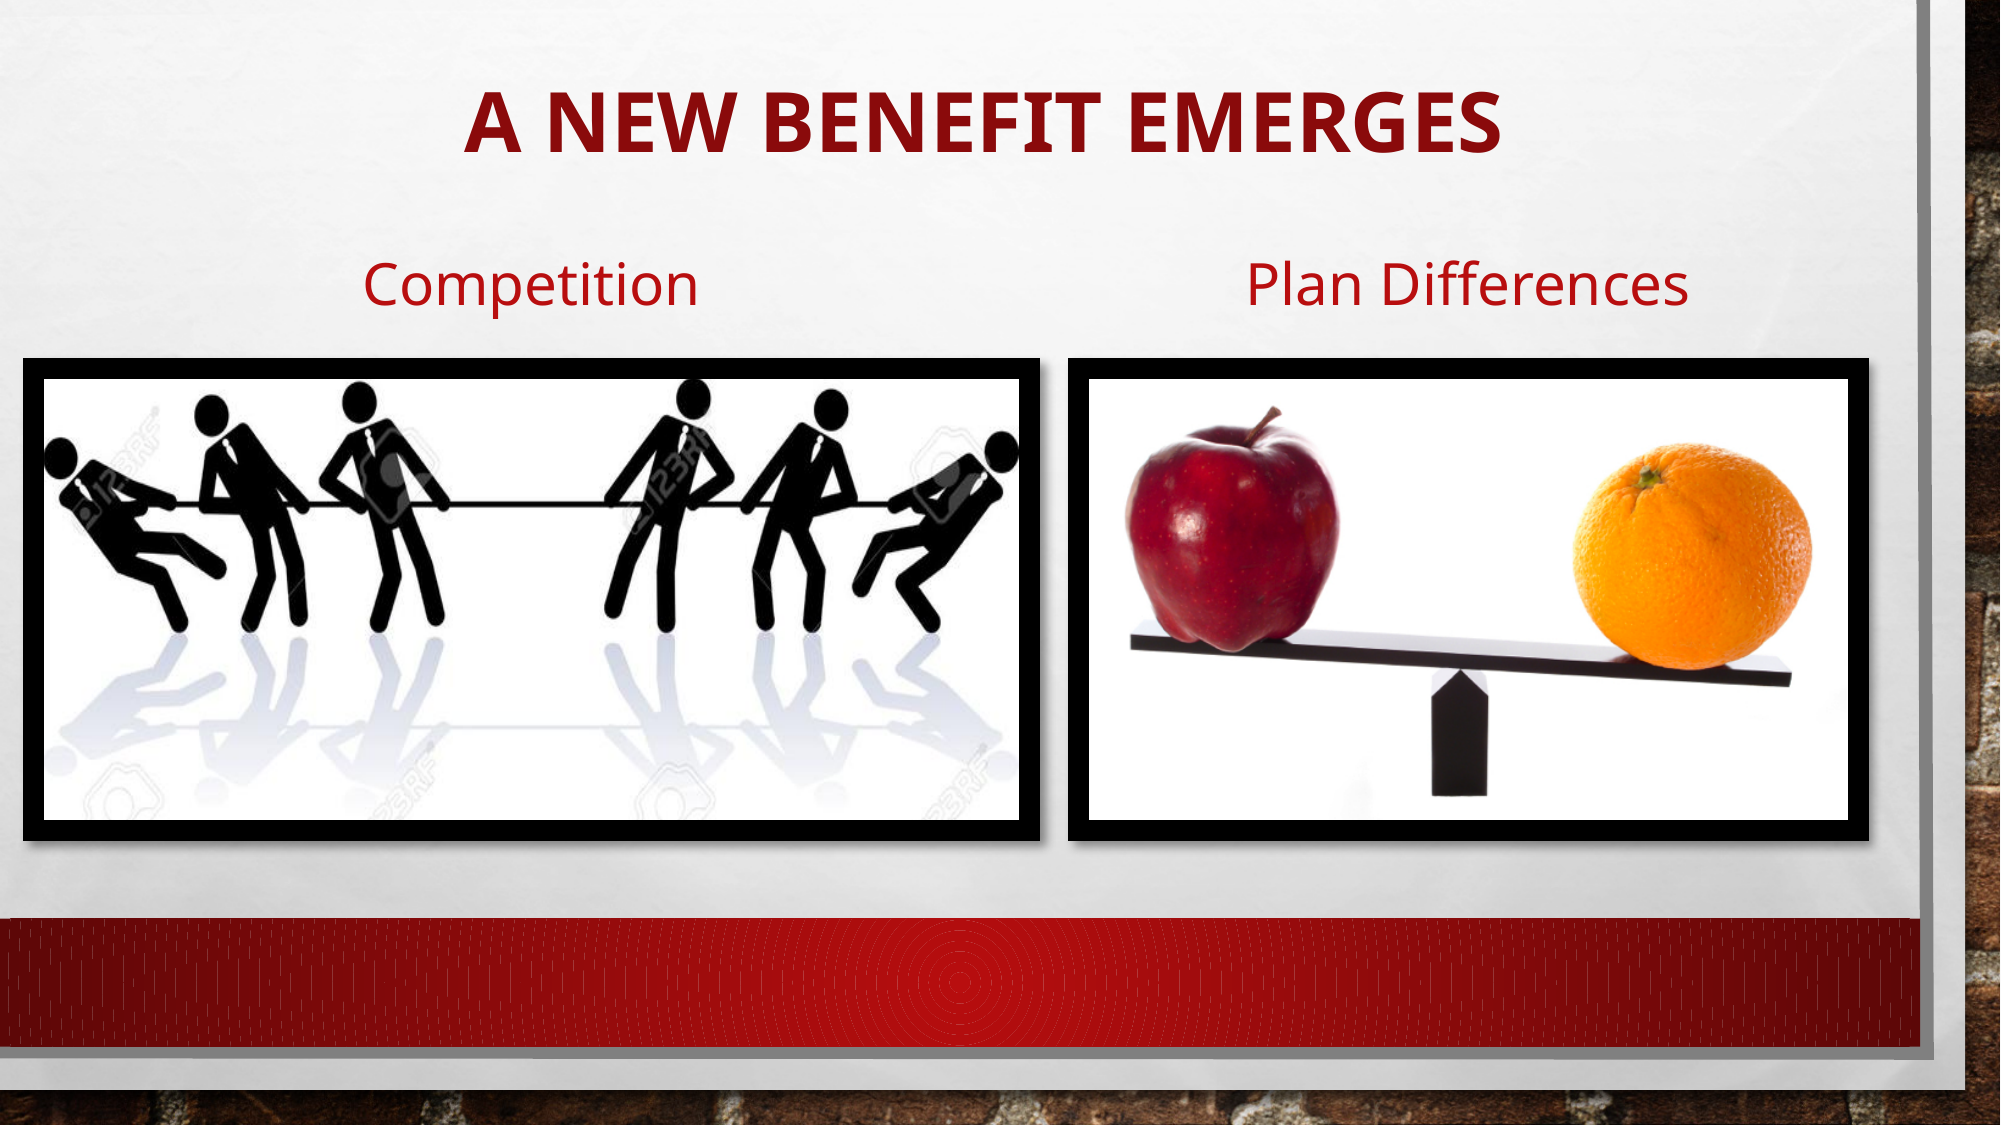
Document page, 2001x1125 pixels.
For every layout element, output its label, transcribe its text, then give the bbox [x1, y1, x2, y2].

picture [1088, 378, 1849, 821]
text_box A NEW BENEFIT EMERGES [449, 61, 1519, 177]
picture [0, 0, 2000, 1125]
text_box Competition [43, 239, 1019, 325]
picture [43, 378, 1020, 821]
text_box Plan Differences [1088, 239, 1848, 325]
